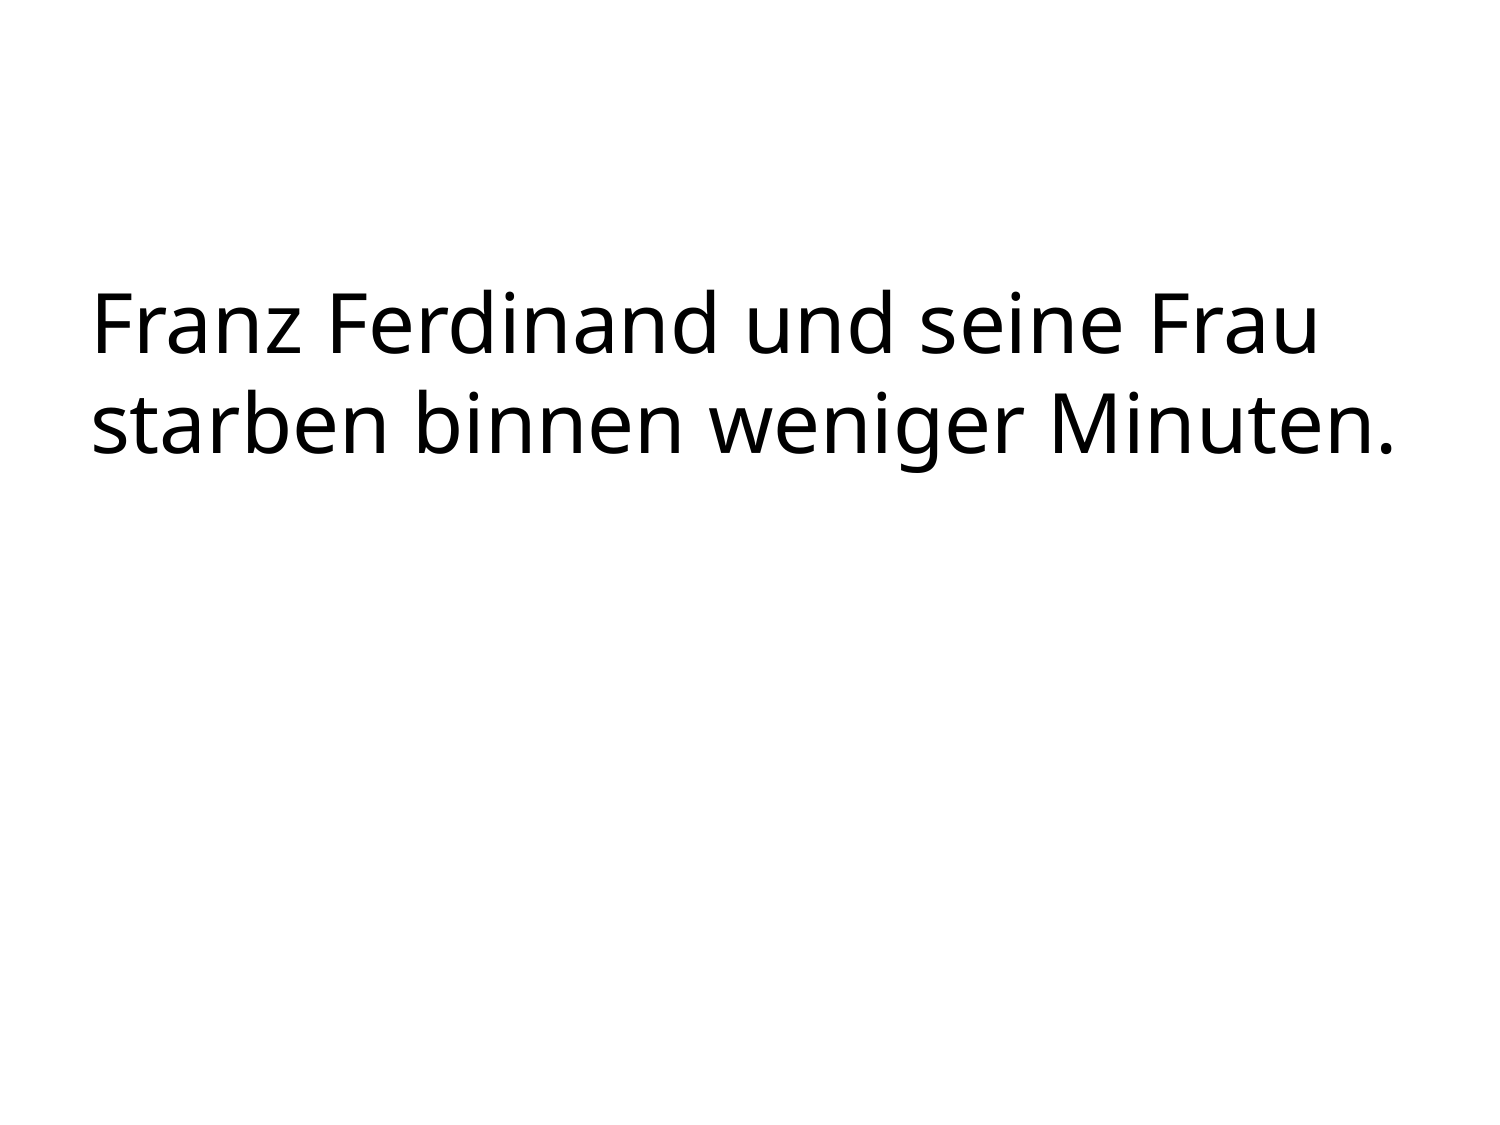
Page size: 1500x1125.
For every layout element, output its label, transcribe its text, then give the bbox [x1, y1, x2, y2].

list Franz Ferdinand und seine Frau starben binnen weniger Minuten. [75, 262, 1425, 1005]
